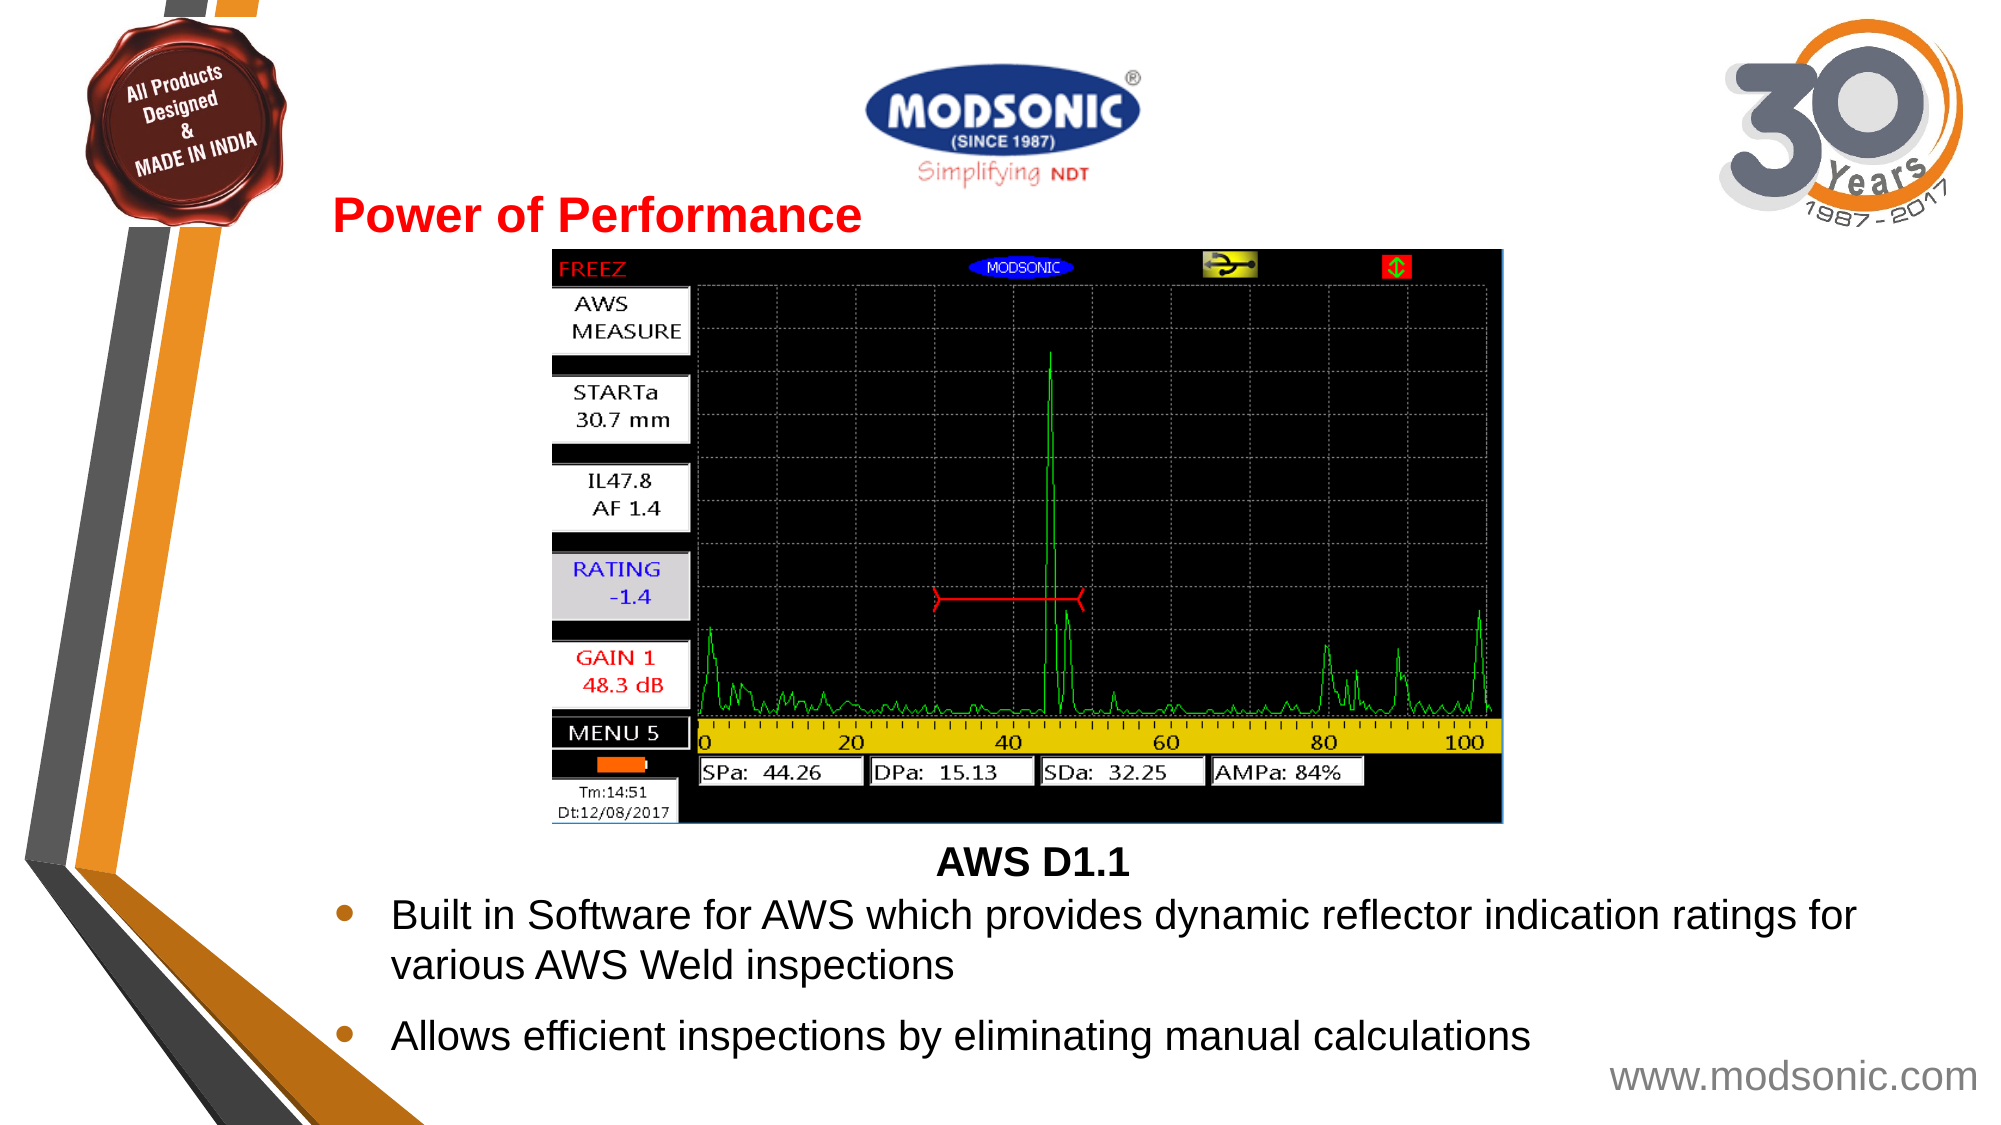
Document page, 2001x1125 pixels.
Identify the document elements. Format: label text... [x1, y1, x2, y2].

list Built in Software for AWS which provides dynamic reflector indication ratings for various AWS Weld inspections Allows efficient inspections by eliminating manual calculations [319, 879, 1964, 1071]
picture [855, 35, 1150, 162]
picture [85, 17, 287, 227]
title AWS D1.1 [920, 825, 1210, 879]
picture [551, 249, 1504, 825]
picture [1719, 5, 1963, 227]
text_box Power of Performance [317, 162, 1961, 250]
